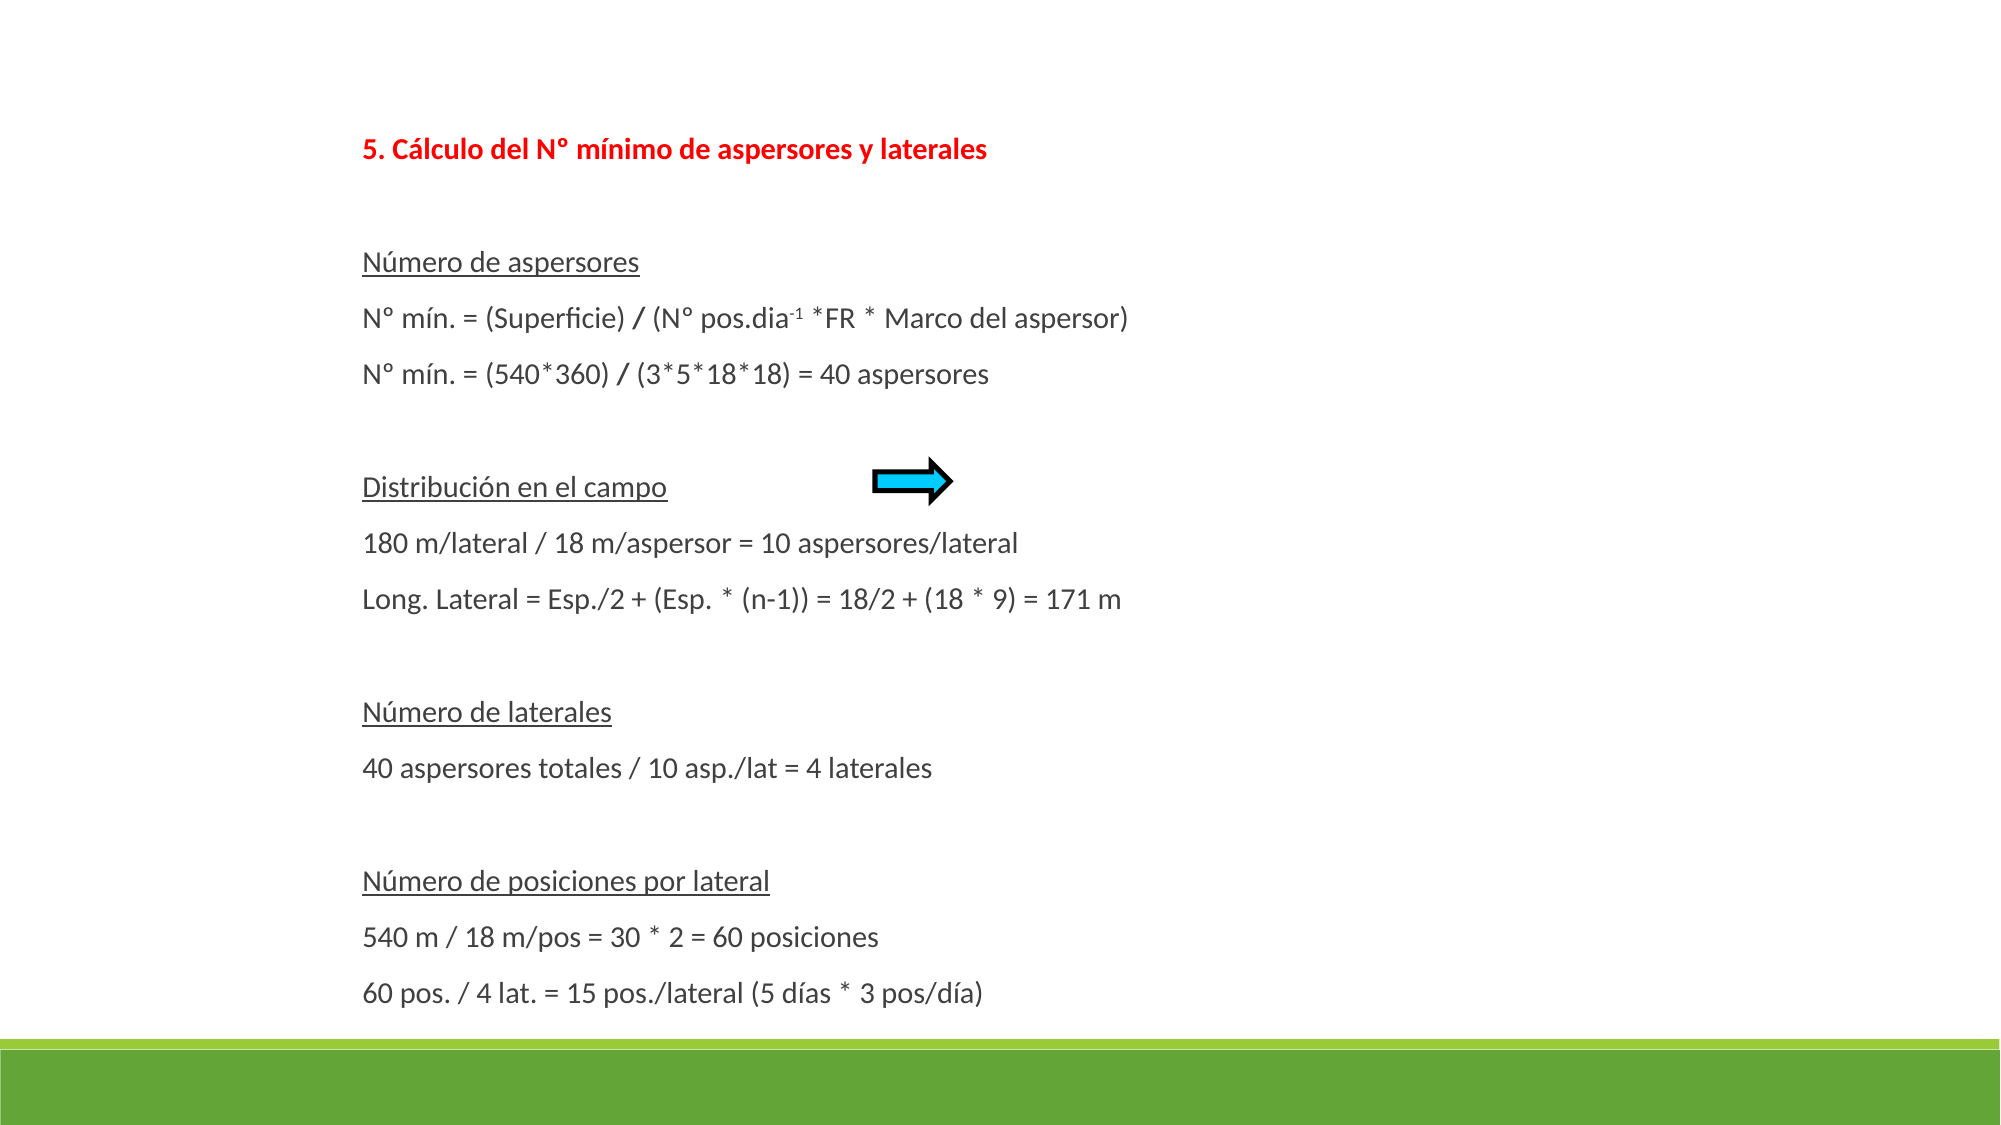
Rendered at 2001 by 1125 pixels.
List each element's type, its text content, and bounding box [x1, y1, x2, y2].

list 5. Cálculo del Nº mínimo de aspersores y laterales Número de aspersores Nº mín. = (Superficie) / (Nº pos.dia-1 *FR * Marco del aspersor) Nº mín. = (540*360) / (3*5*18*18) = 40 aspersores Distribución en el campo 180 m/lateral / 18 m/aspersor = 10 aspersores/lateral Long. Lateral = Esp./2 + (Esp. * (n-1)) = 18/2 + (18 * 9) = 171 m Número de laterales 40 aspersores totales / 10 asp./lat = 4 laterales Número de posiciones por lateral 540 m / 18 m/pos = 30 * 2 = 60 posiciones 60 pos. / 4 lat. = 15 pos./lateral (5 días * 3 pos/día) [362, 126, 1638, 1027]
text_box [874, 462, 950, 501]
